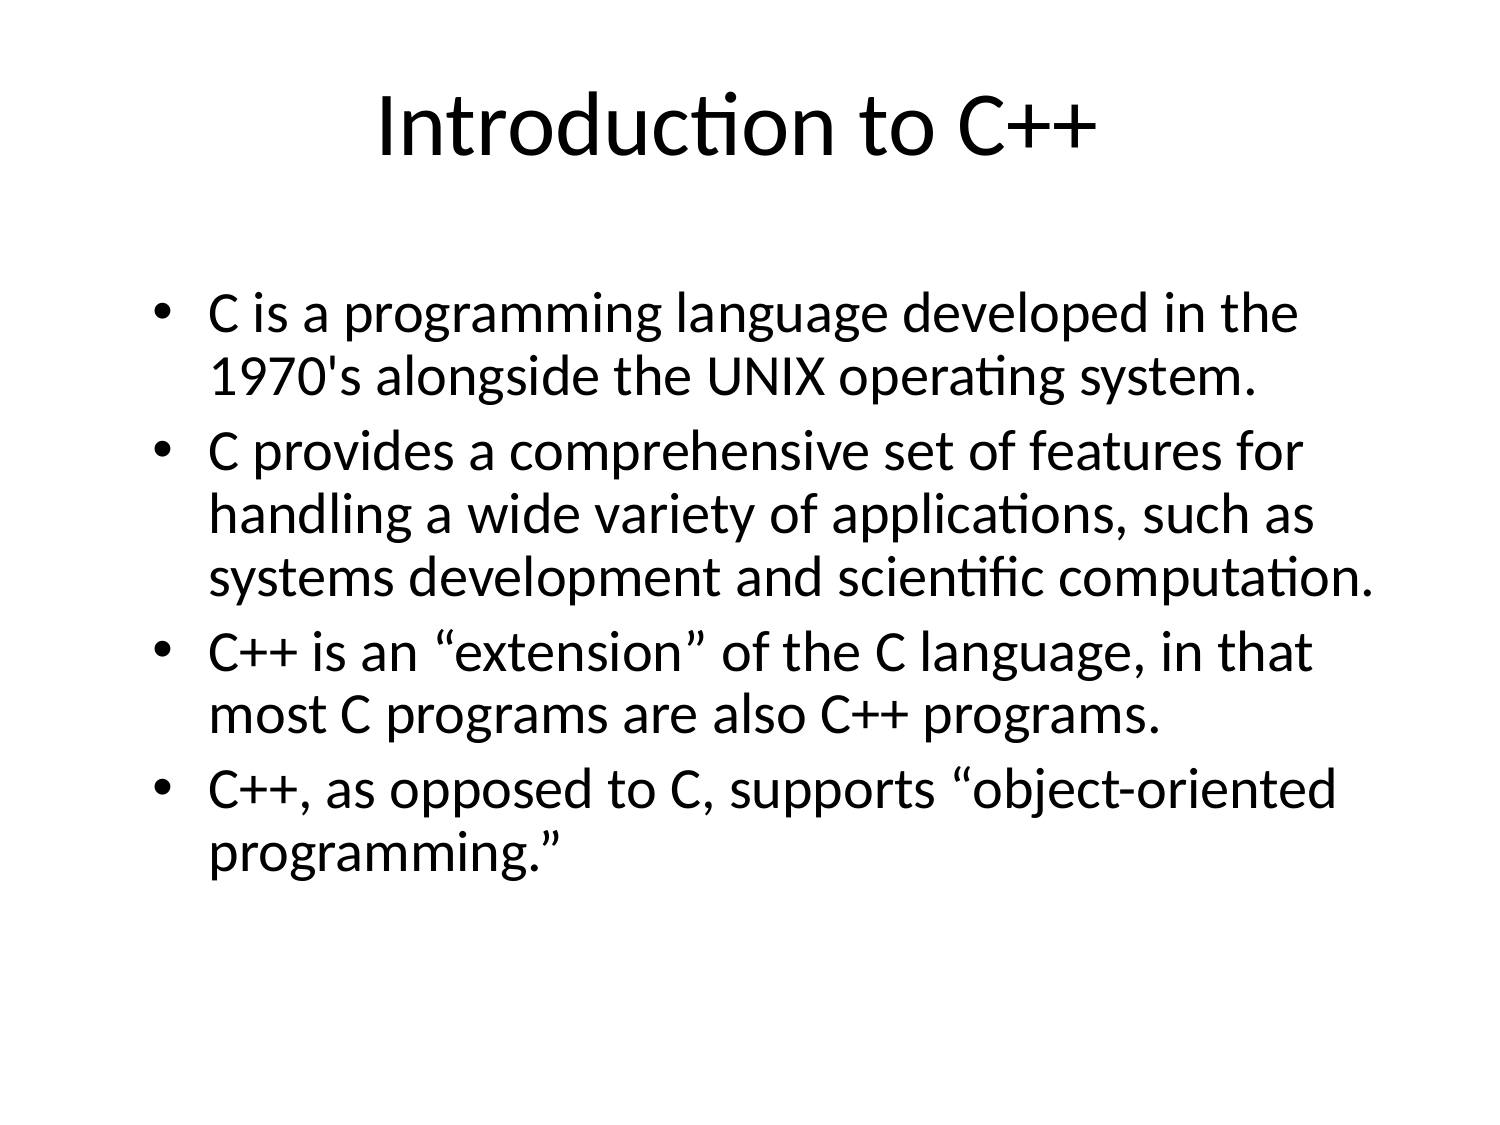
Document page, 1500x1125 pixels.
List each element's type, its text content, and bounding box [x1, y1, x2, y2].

title Introduction to C++ [87, 50, 1388, 238]
list C is a programming language developed in the 1970's alongside the UNIX operating system. C provides a comprehensive set of features for handling a wide variety of applications, such as systems development and scientific computation. C++ is an “extension” of the C language, in that most C programs are also C++ programs. C++, as opposed to C, supports “object-oriented programming.” [137, 275, 1425, 1075]
